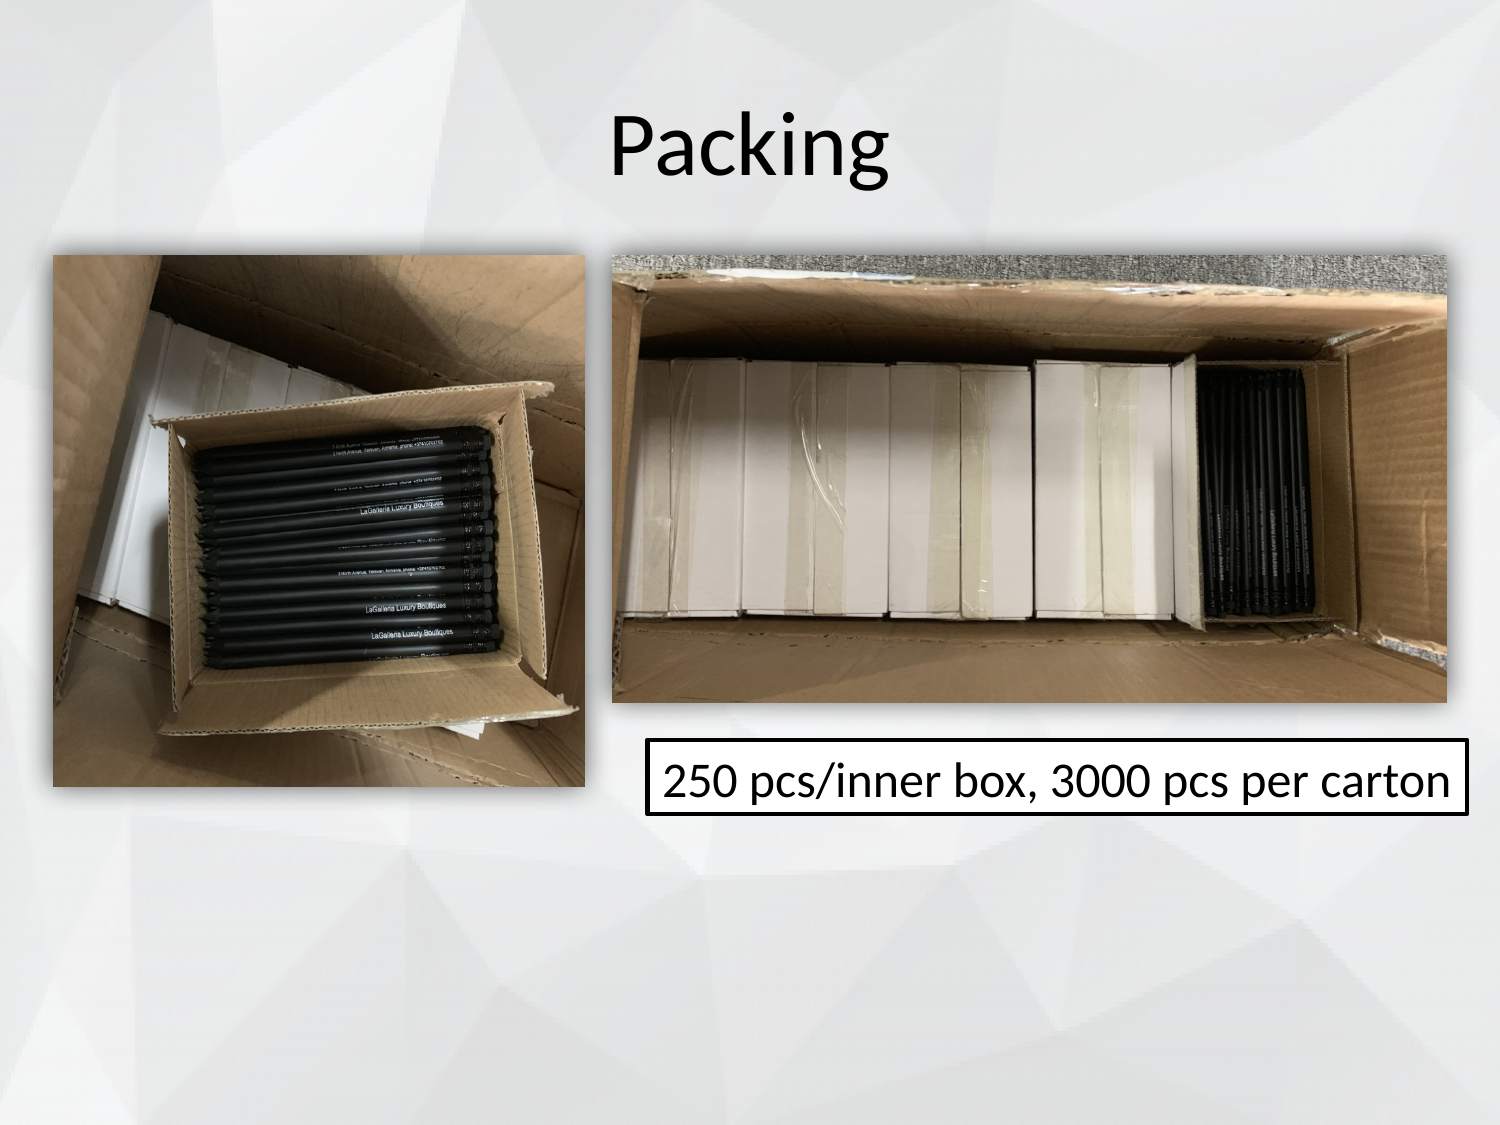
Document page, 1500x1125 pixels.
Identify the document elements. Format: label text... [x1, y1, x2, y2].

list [52, 255, 585, 788]
picture [0, 0, 1500, 1125]
text_box 250 pcs/inner box, 3000 pcs per carton [645, 738, 1469, 816]
title Packing [75, 45, 1425, 233]
